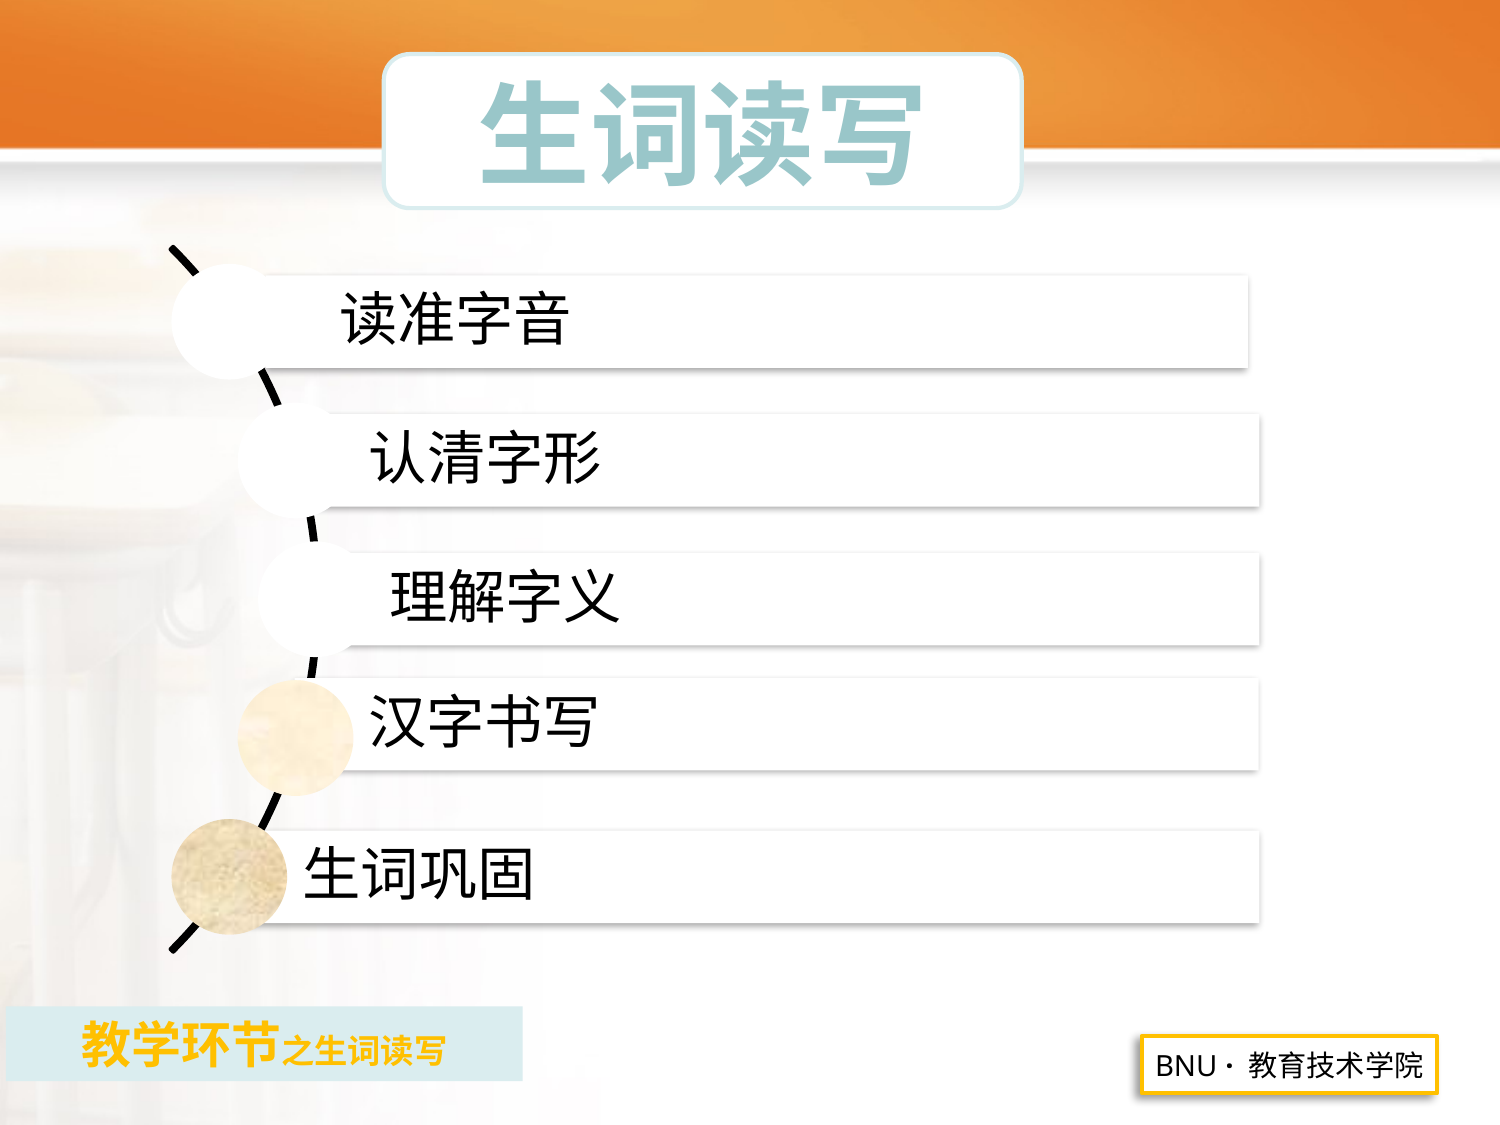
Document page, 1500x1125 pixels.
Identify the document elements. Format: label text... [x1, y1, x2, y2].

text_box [159, 228, 1270, 970]
text_box 生词读写 [381, 51, 1024, 211]
picture [0, 0, 1500, 1125]
text_box 教学环节之生词读写 [5, 1006, 523, 1082]
